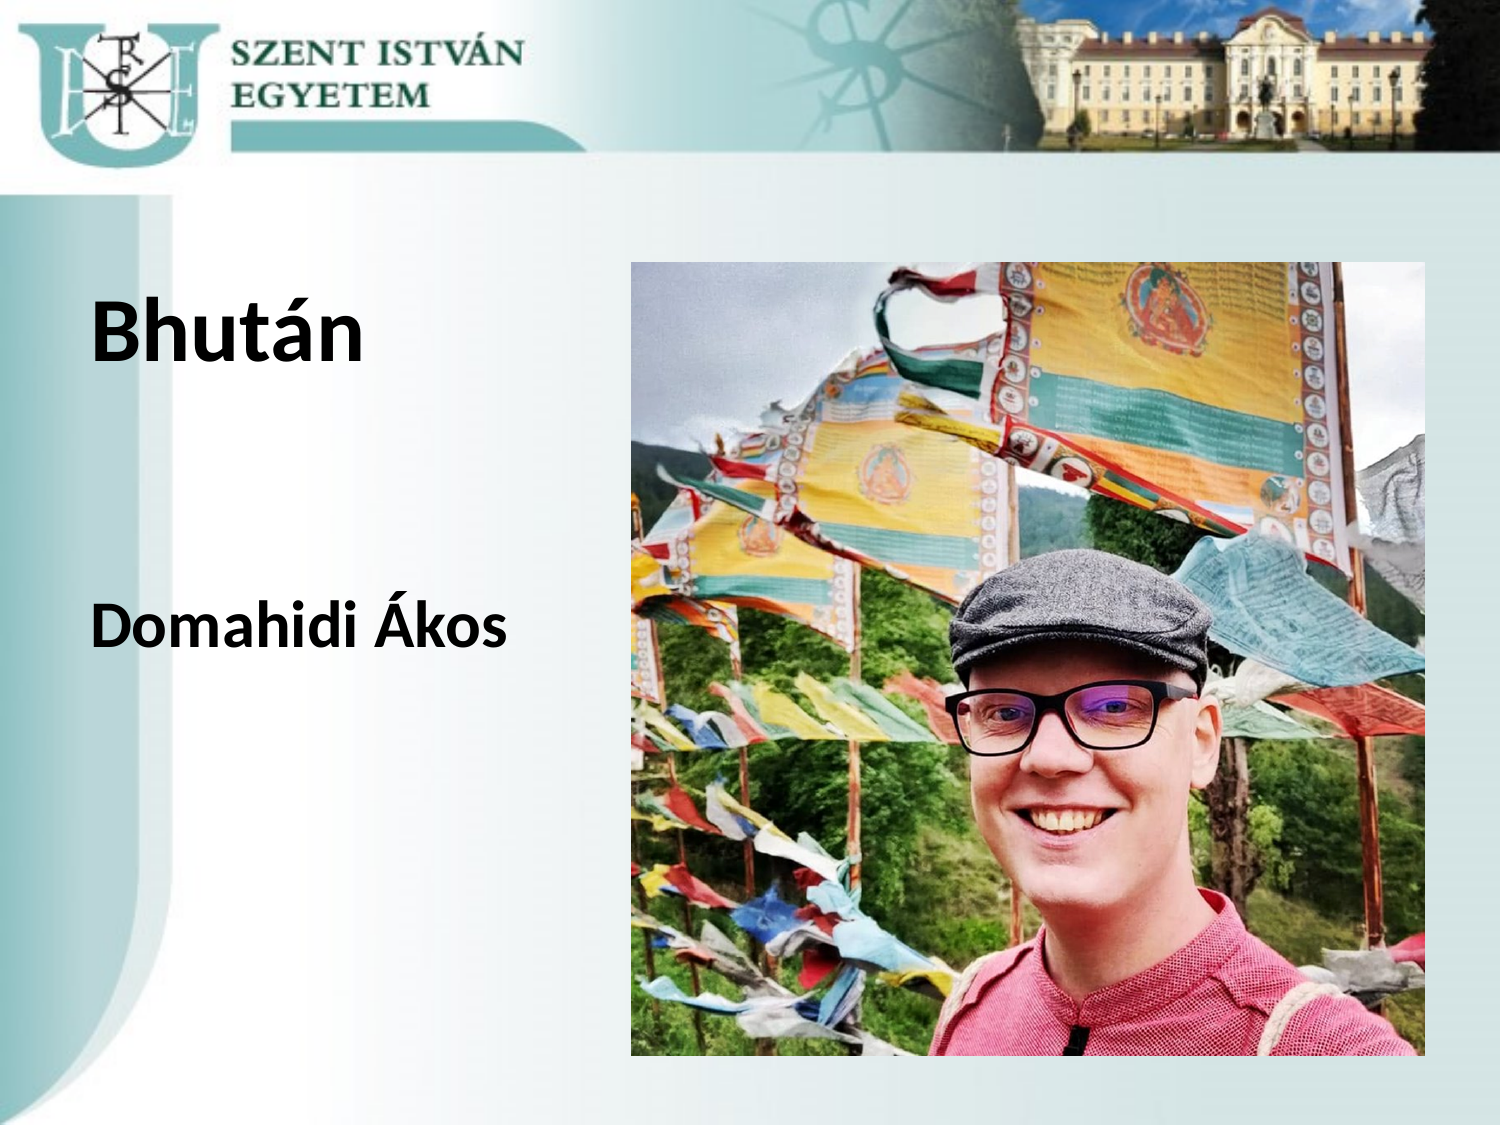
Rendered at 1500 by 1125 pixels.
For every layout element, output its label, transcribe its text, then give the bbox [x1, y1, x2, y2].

picture [0, 0, 1500, 1125]
list Bhután Domahidi Ákos [75, 262, 629, 1005]
